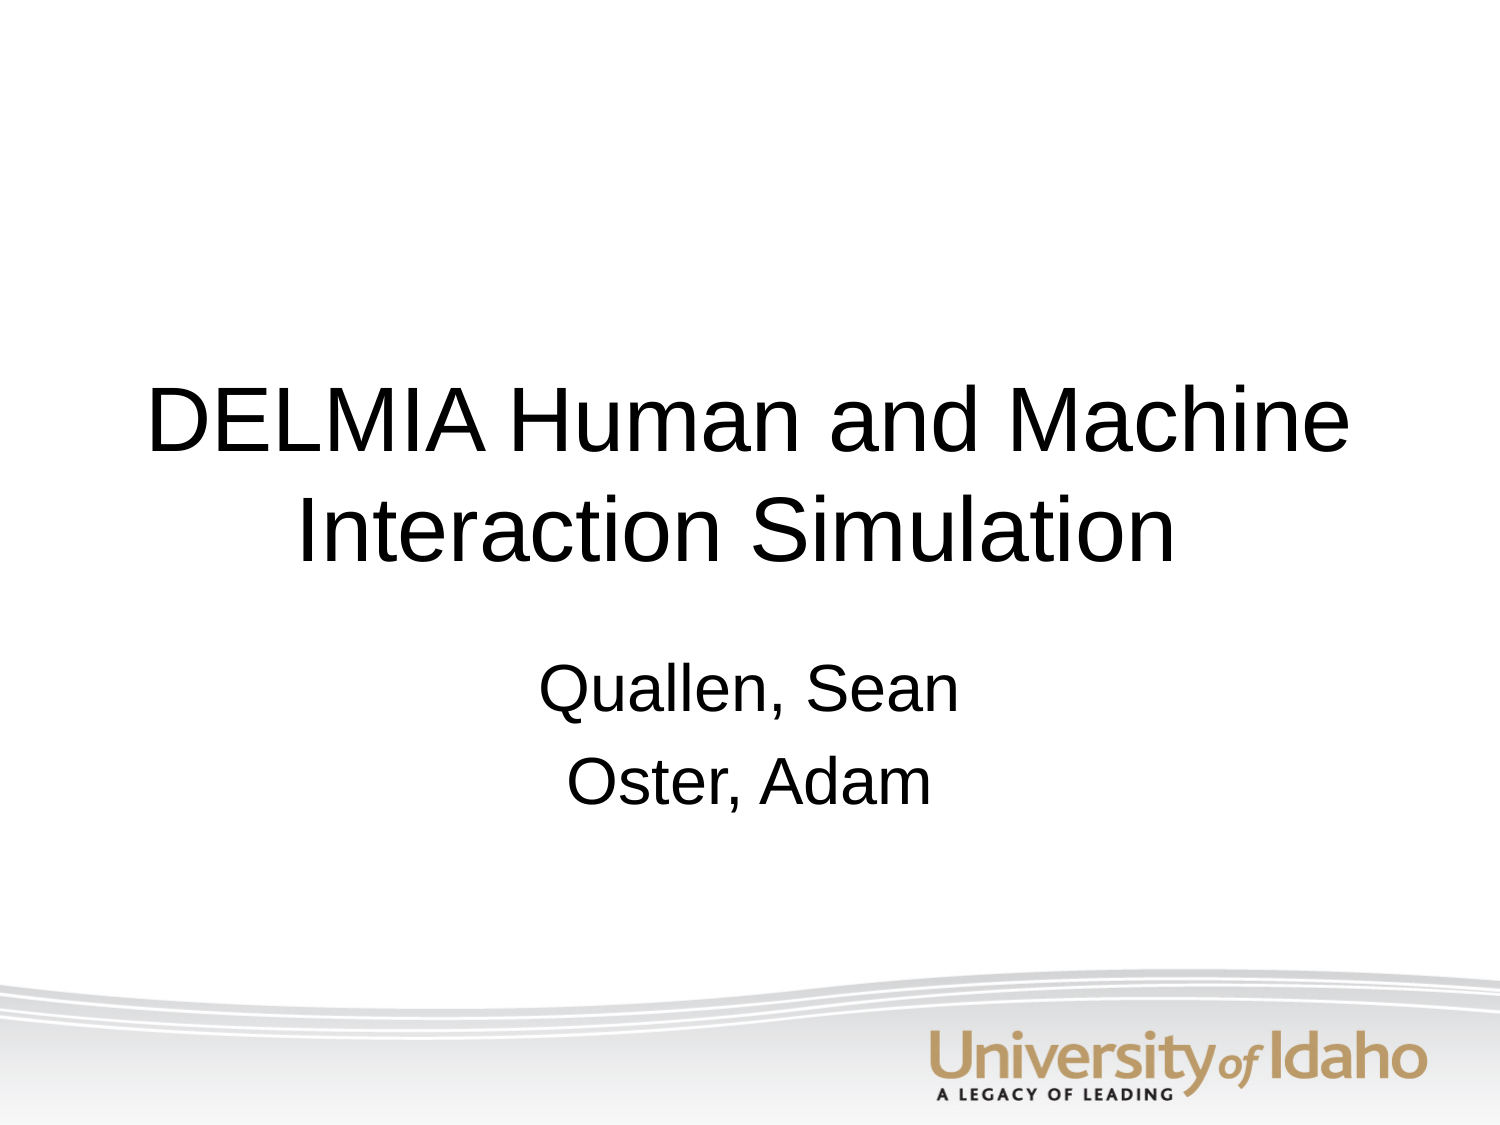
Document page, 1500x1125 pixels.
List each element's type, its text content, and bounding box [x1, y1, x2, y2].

title DELMIA Human and Machine Interaction Simulation [112, 349, 1388, 591]
picture [0, 0, 1500, 1125]
subtitle Quallen, Sean Oster, Adam [224, 637, 1276, 926]
